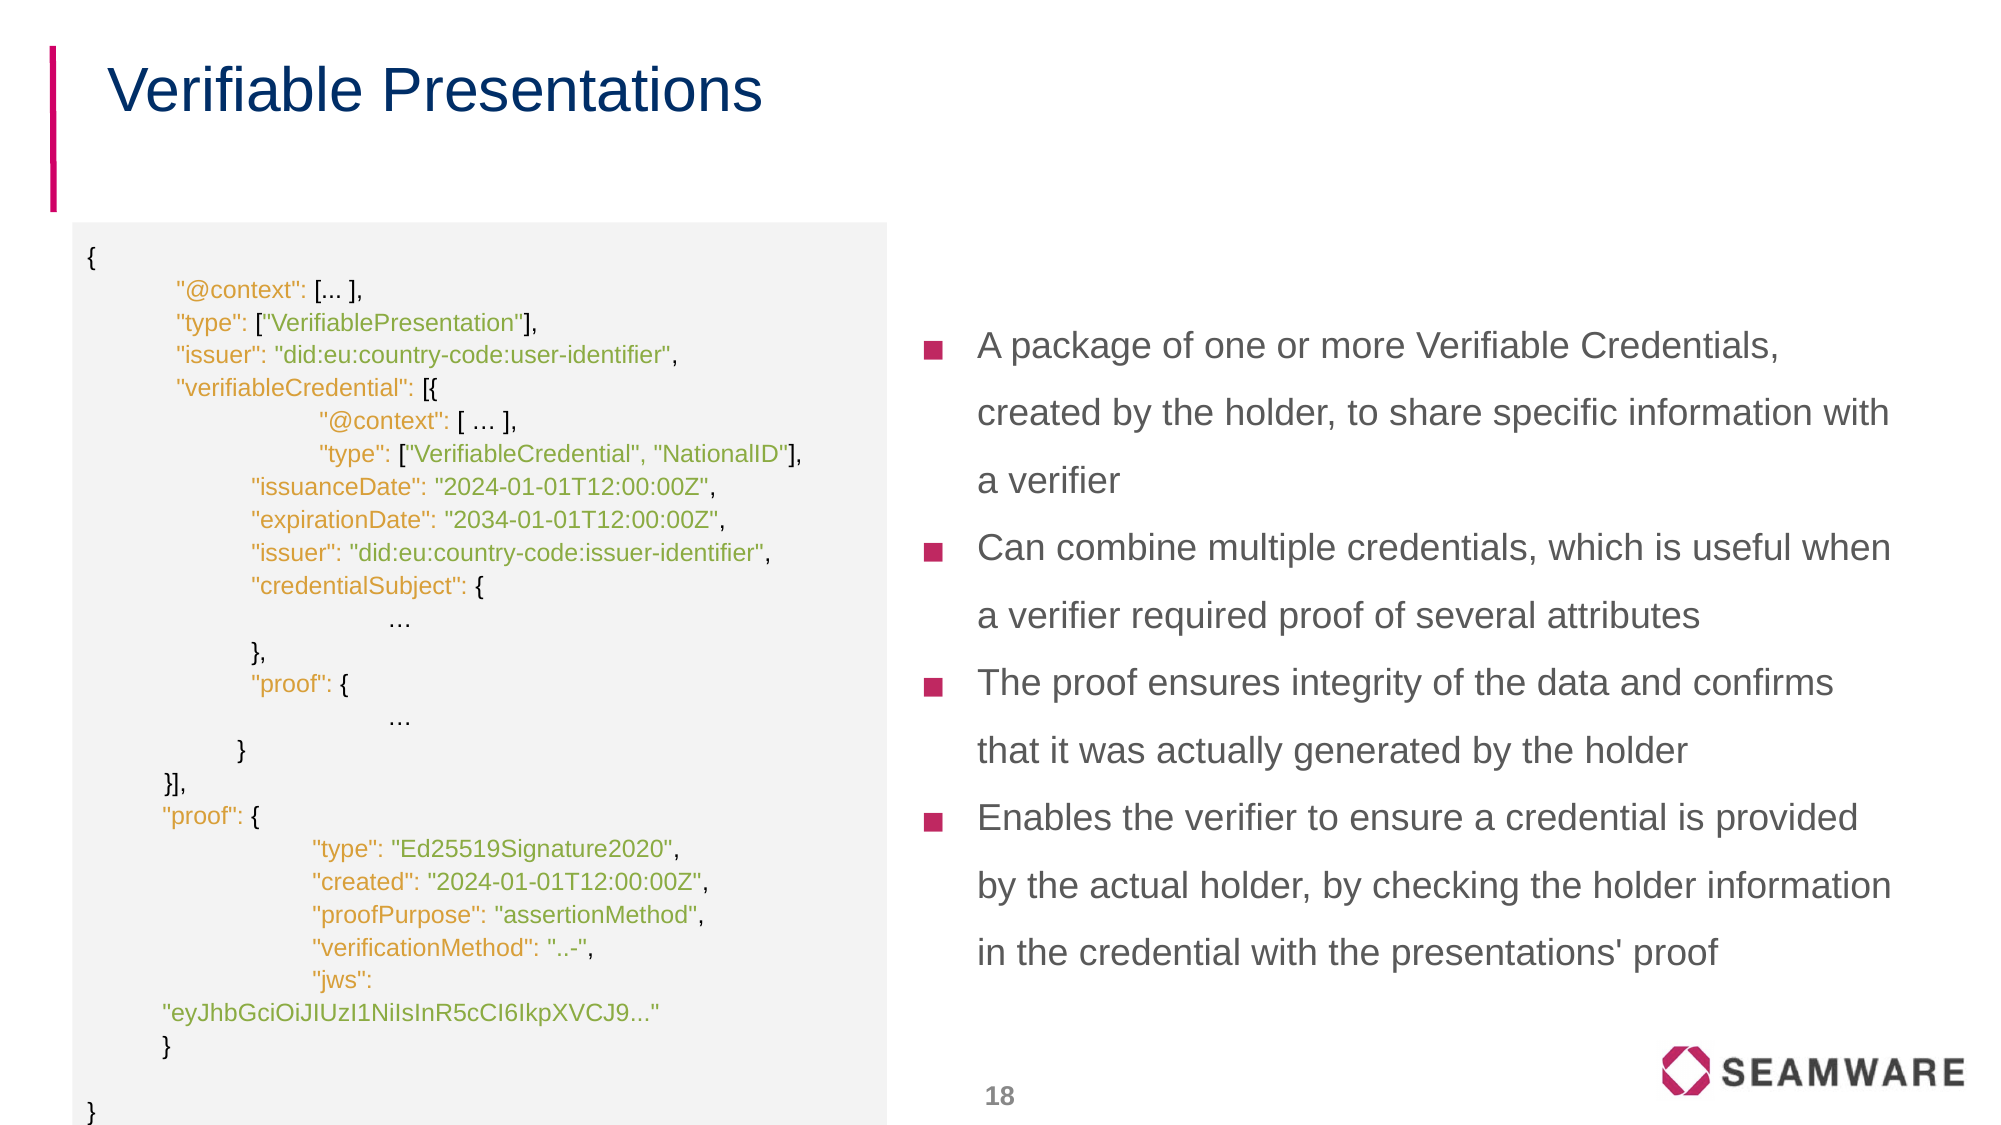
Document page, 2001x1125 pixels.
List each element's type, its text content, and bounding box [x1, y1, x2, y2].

list A package of one or more Verifiable Credentials, created by the holder, to share specific information with a verifier Can combine multiple credentials, which is useful when a verifier required proof of several attributes The proof ensures integrity of the data and confirms that it was actually generated by the holder Enables the verifier to ensure a credential is provided by the actual holder, by checking the holder information in the credential with the presentations' proof [887, 222, 1921, 1050]
slide_number 17 [887, 1065, 1113, 1125]
title Verifiable Presentations [92, 41, 1921, 207]
text_box { "@context": [... ], "type": ["VerifiablePresentation"], "issuer": "did:eu:country-code:user-identifier", "verifiableCredential": [{ "@context": [ … ], "type": ["VerifiableCredential", "NationalID"], "issuanceDate": "2024-01-01T12:00:00Z", "expirationDate": "2034-01-01T12:00:00Z", "issuer": "did:eu:country-code:issuer-identifier", "credentialSubject": { … }, "proof": { … } }], "proof": { "type": "Ed25519Signature2020", "created": "2024-01-01T12:00:00Z", "proofPurpose": "assertionMethod", "verificationMethod": "..-", "jws": "eyJhbGciOiJIUzI1NiIsInR5cCI6IkpXVCJ9..." } } [72, 222, 887, 1125]
picture [1656, 1046, 1975, 1101]
